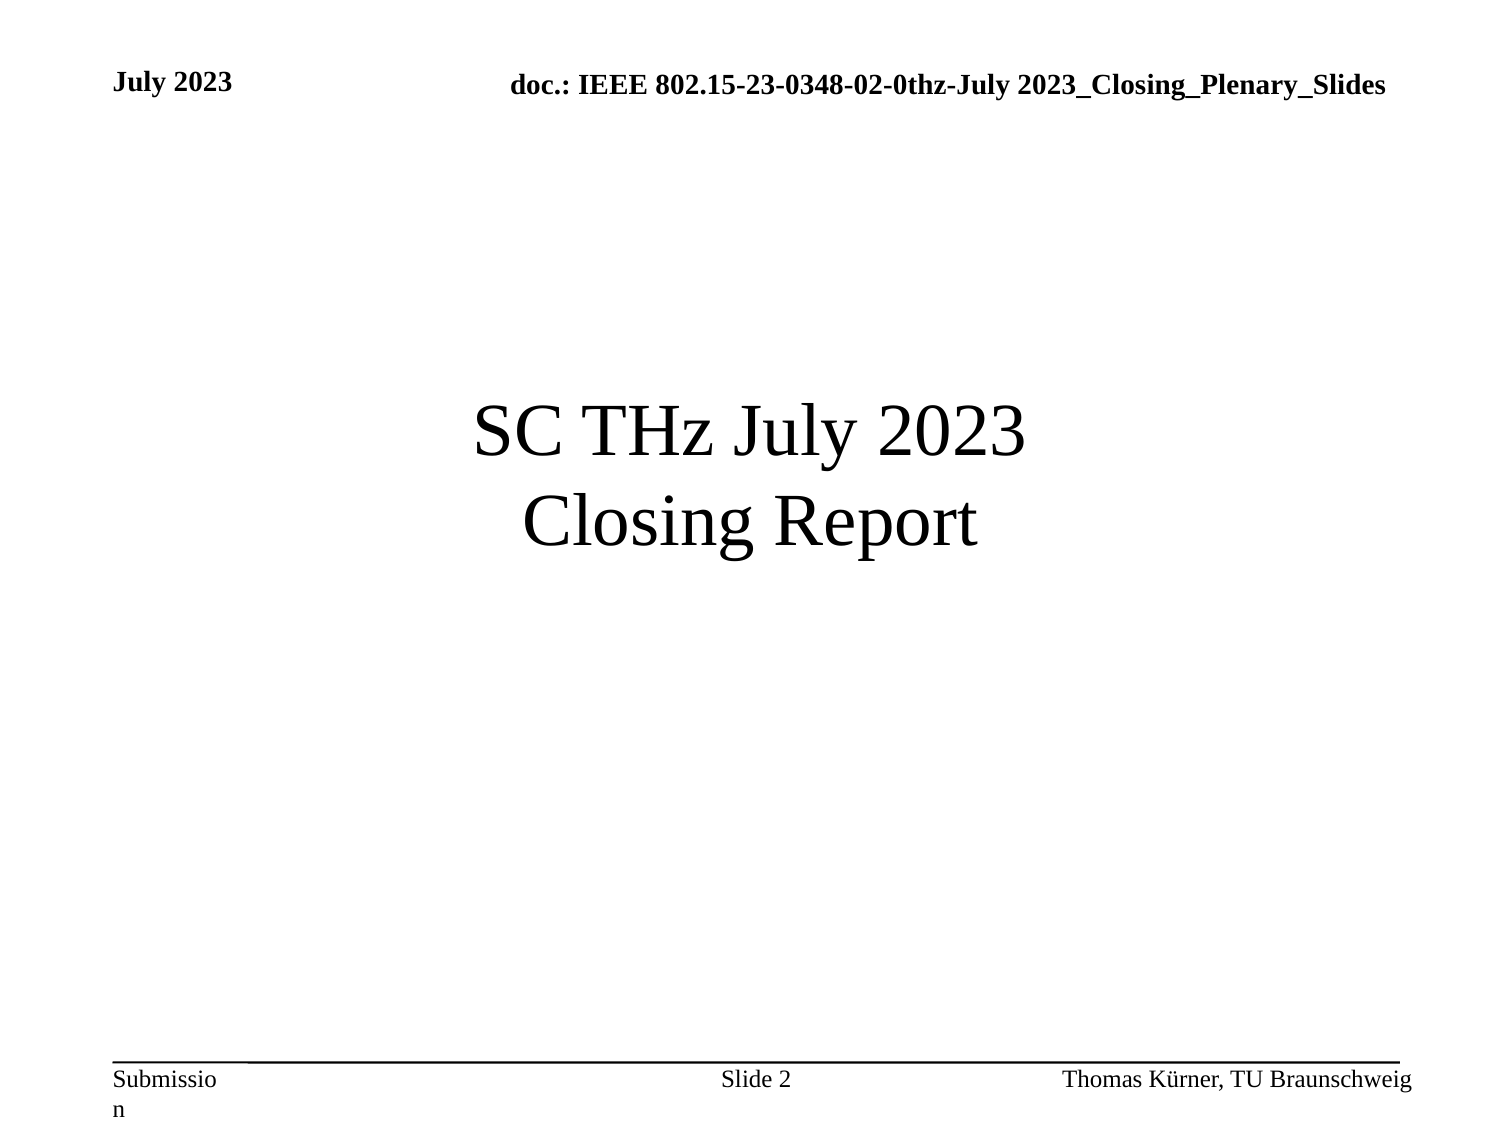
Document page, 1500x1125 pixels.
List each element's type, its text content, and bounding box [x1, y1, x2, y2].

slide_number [112, 61, 376, 98]
footer Thomas Kürner, TU Braunschweig [899, 1061, 1413, 1093]
slide_number Slide 2 [712, 1061, 800, 1093]
title SC THz July 2023 Closing Report [112, 349, 1388, 591]
